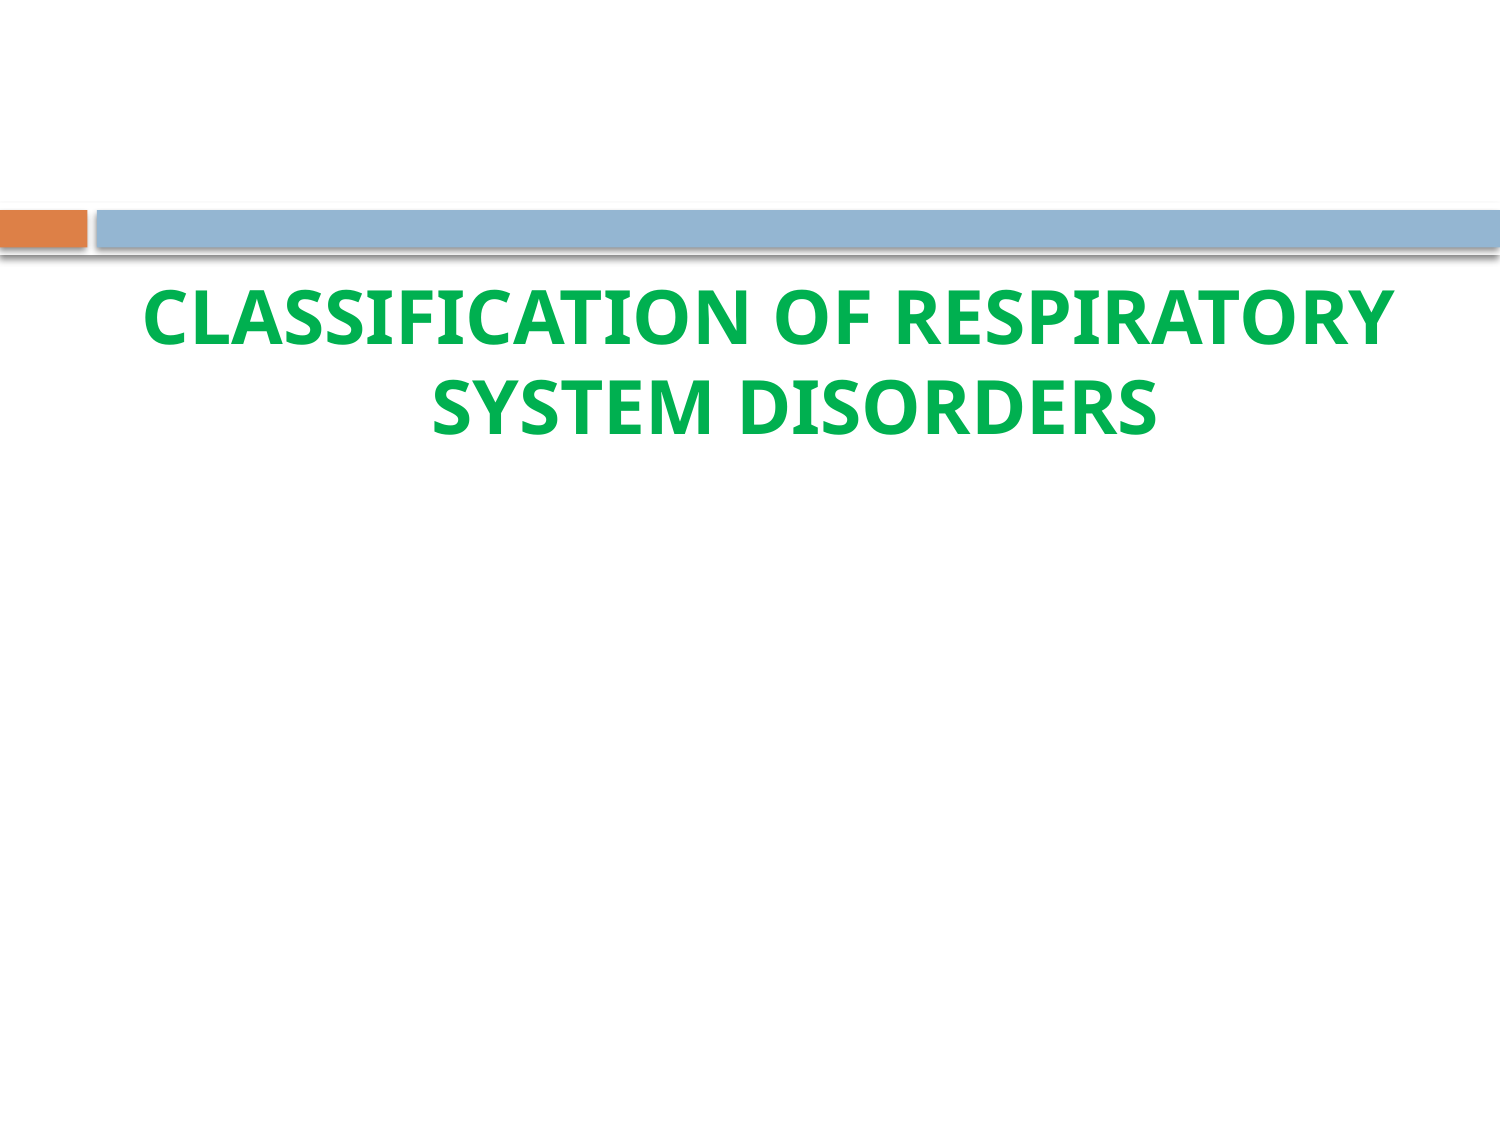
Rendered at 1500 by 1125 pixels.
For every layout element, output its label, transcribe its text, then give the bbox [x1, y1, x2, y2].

list CLASSIFICATION OF RESPIRATORY SYSTEM DISORDERS [100, 262, 1438, 1000]
